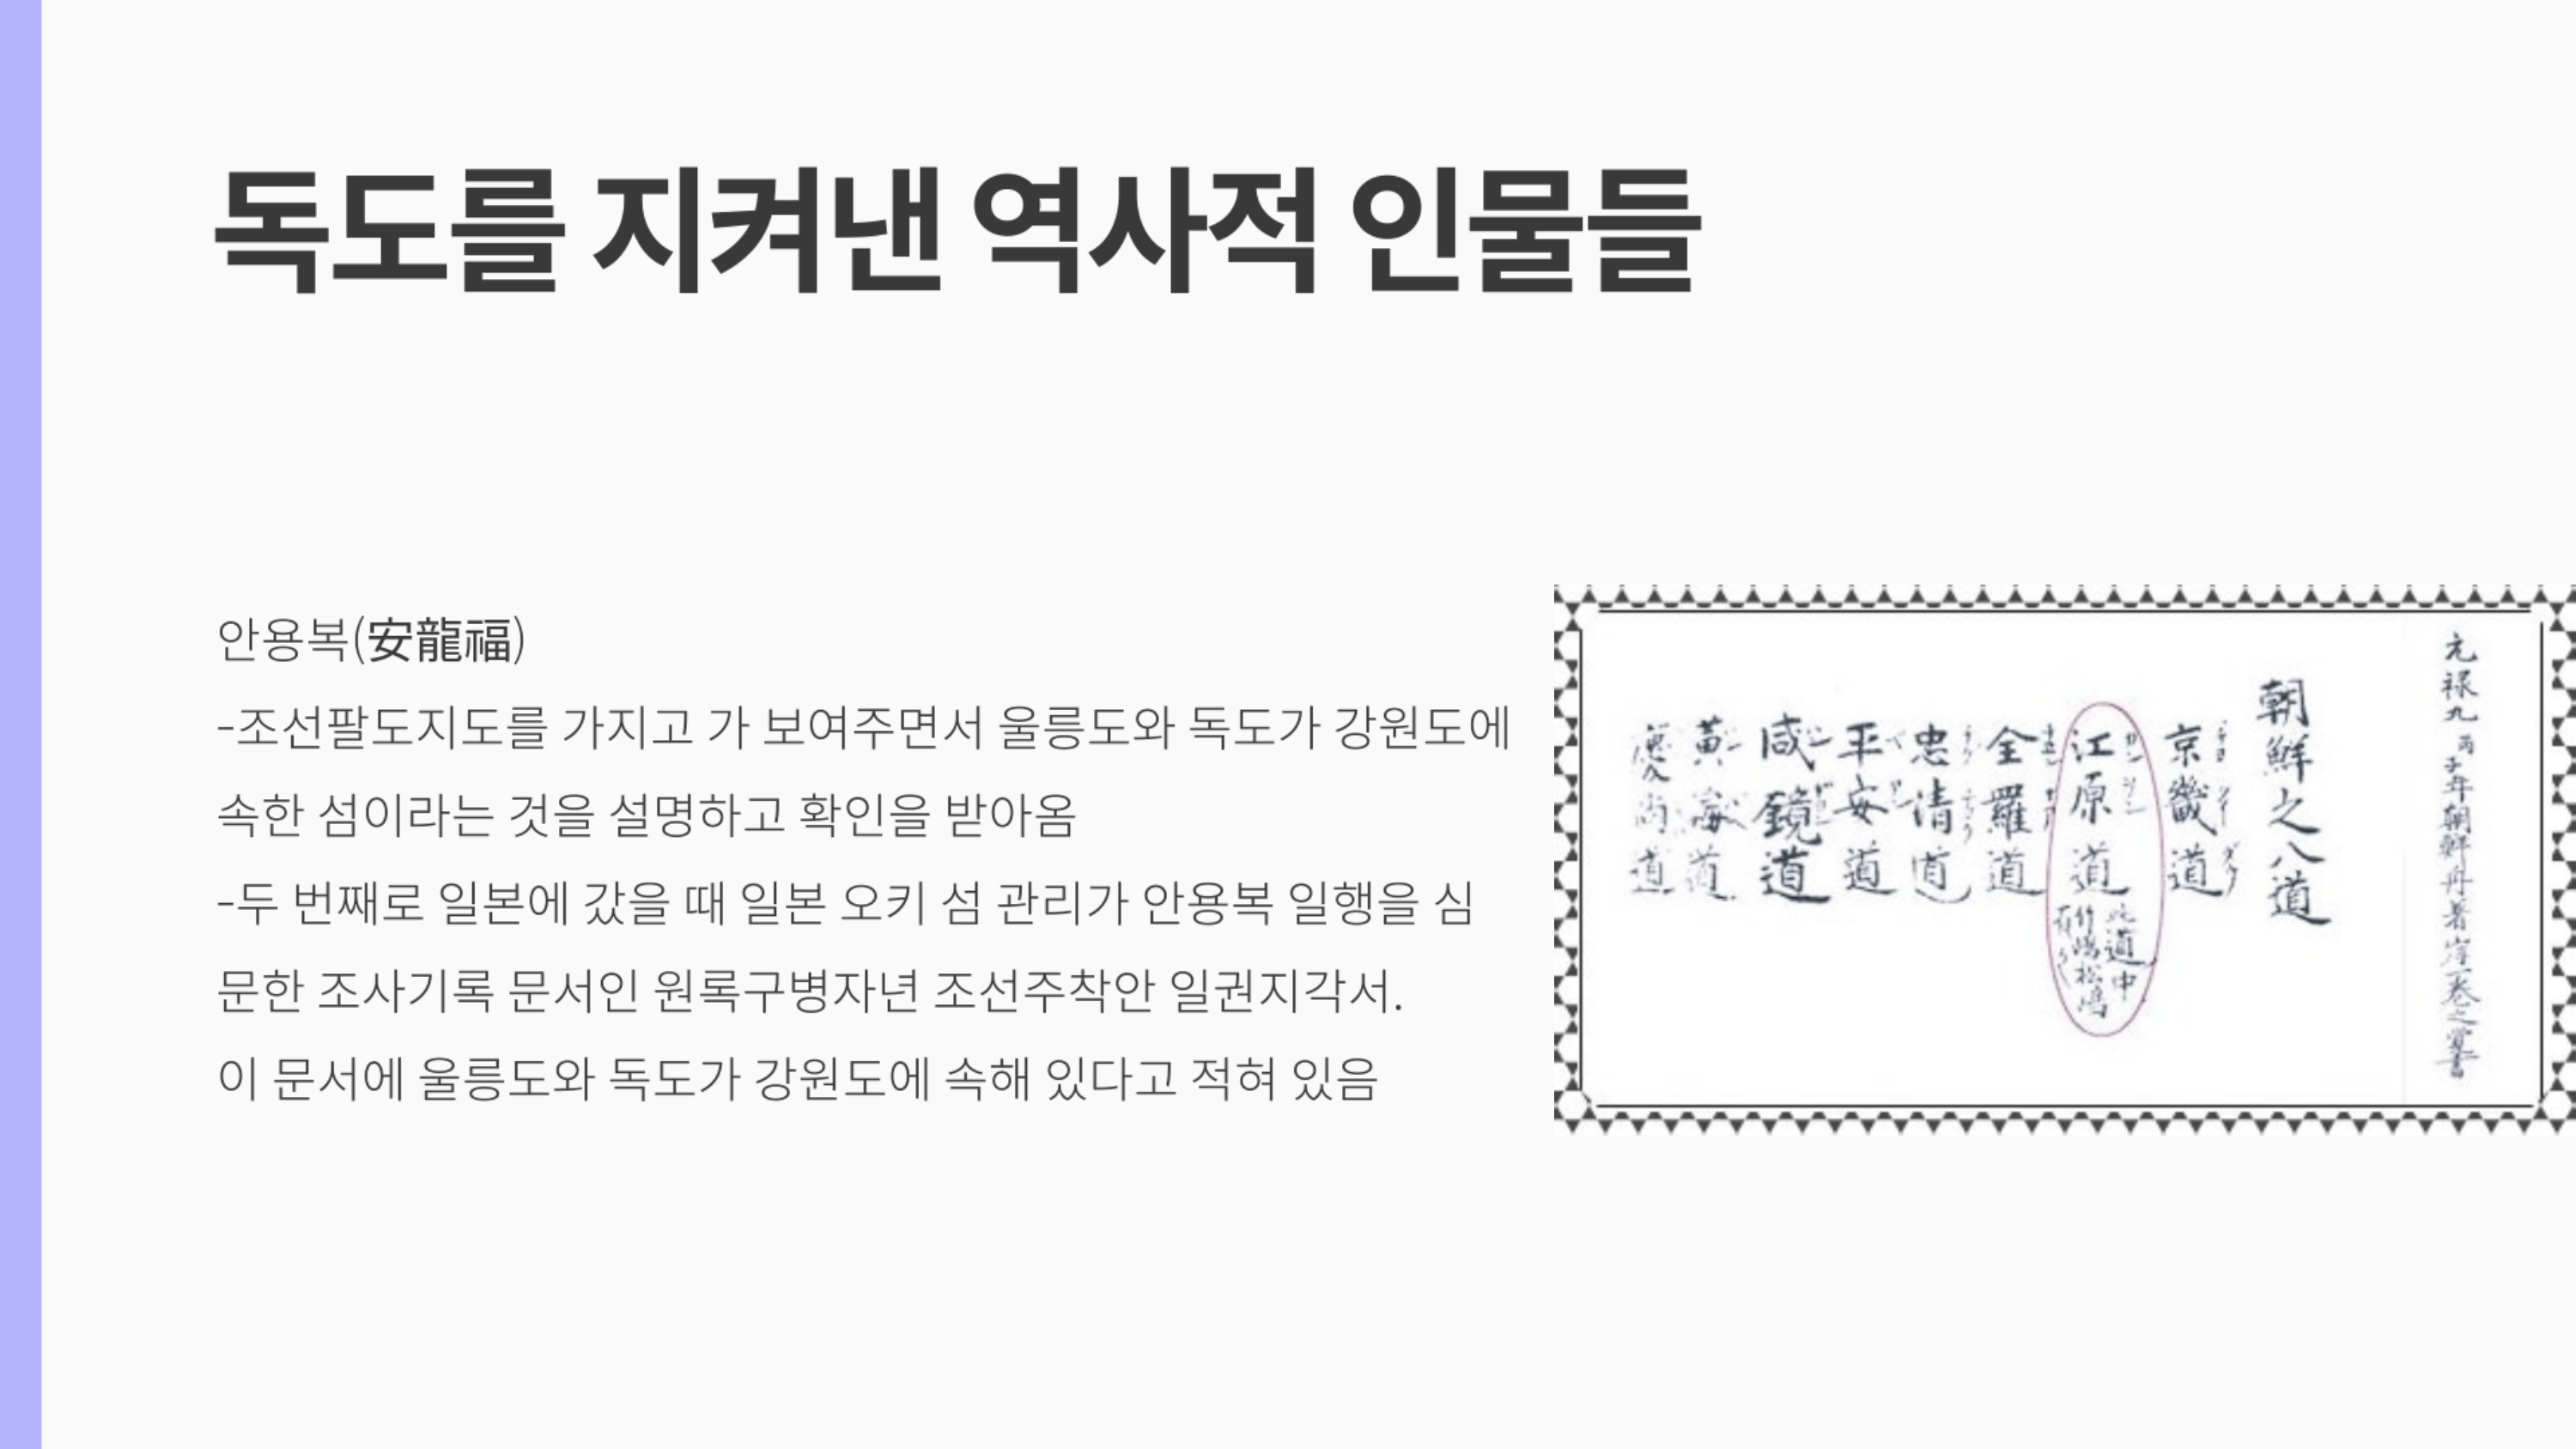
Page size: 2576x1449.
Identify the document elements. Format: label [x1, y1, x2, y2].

picture [0, 0, 44, 1449]
picture [200, 580, 2576, 1170]
picture [164, 82, 1845, 455]
